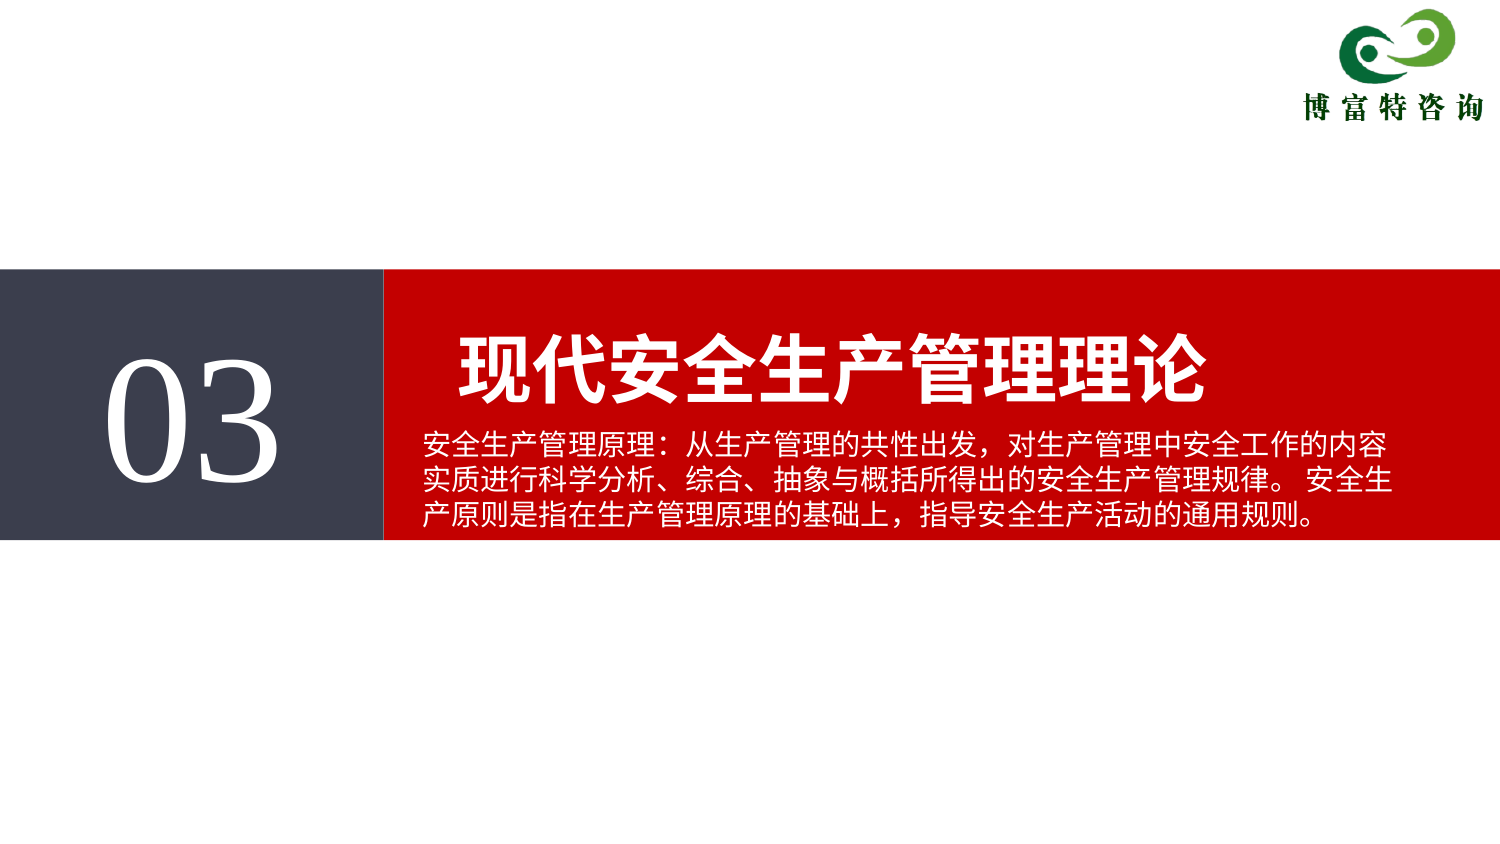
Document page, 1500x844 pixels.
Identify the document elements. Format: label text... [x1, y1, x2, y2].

text_box 现代安全生产管理理论 [442, 315, 1240, 418]
text_box 安全生产管理原理：从生产管理的共性出发，对生产管理中安全工作的内容实质进行科学分析、综合、抽象与概括所得出的安全生产管理规律。 安全生产原则是指在生产管理原理的基础上，指导安全生产活动的通用规则。 [407, 418, 1429, 539]
picture [1281, 8, 1500, 125]
text_box [386, 269, 1500, 541]
text_box [0, 267, 386, 542]
text_box 03 [86, 290, 300, 526]
